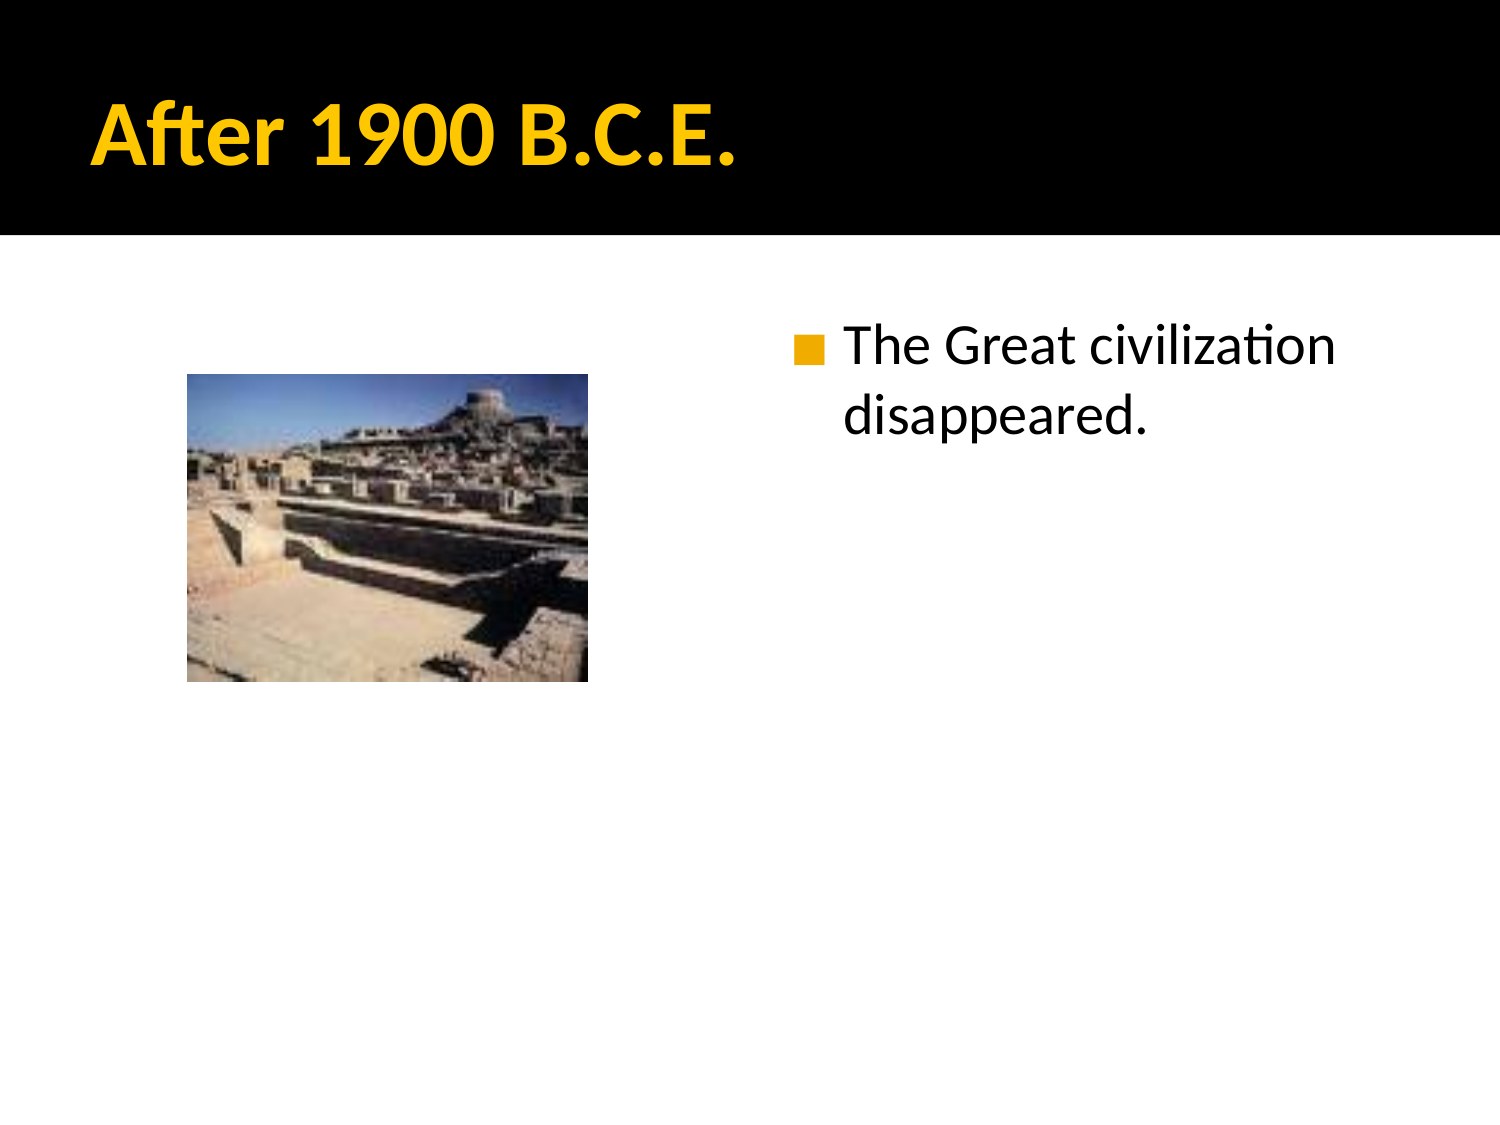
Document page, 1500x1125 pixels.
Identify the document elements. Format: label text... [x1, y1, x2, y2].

title After 1900 B.C.E. [75, 24, 1425, 231]
list The Great civilization disappeared. [762, 291, 1425, 1050]
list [187, 374, 588, 682]
